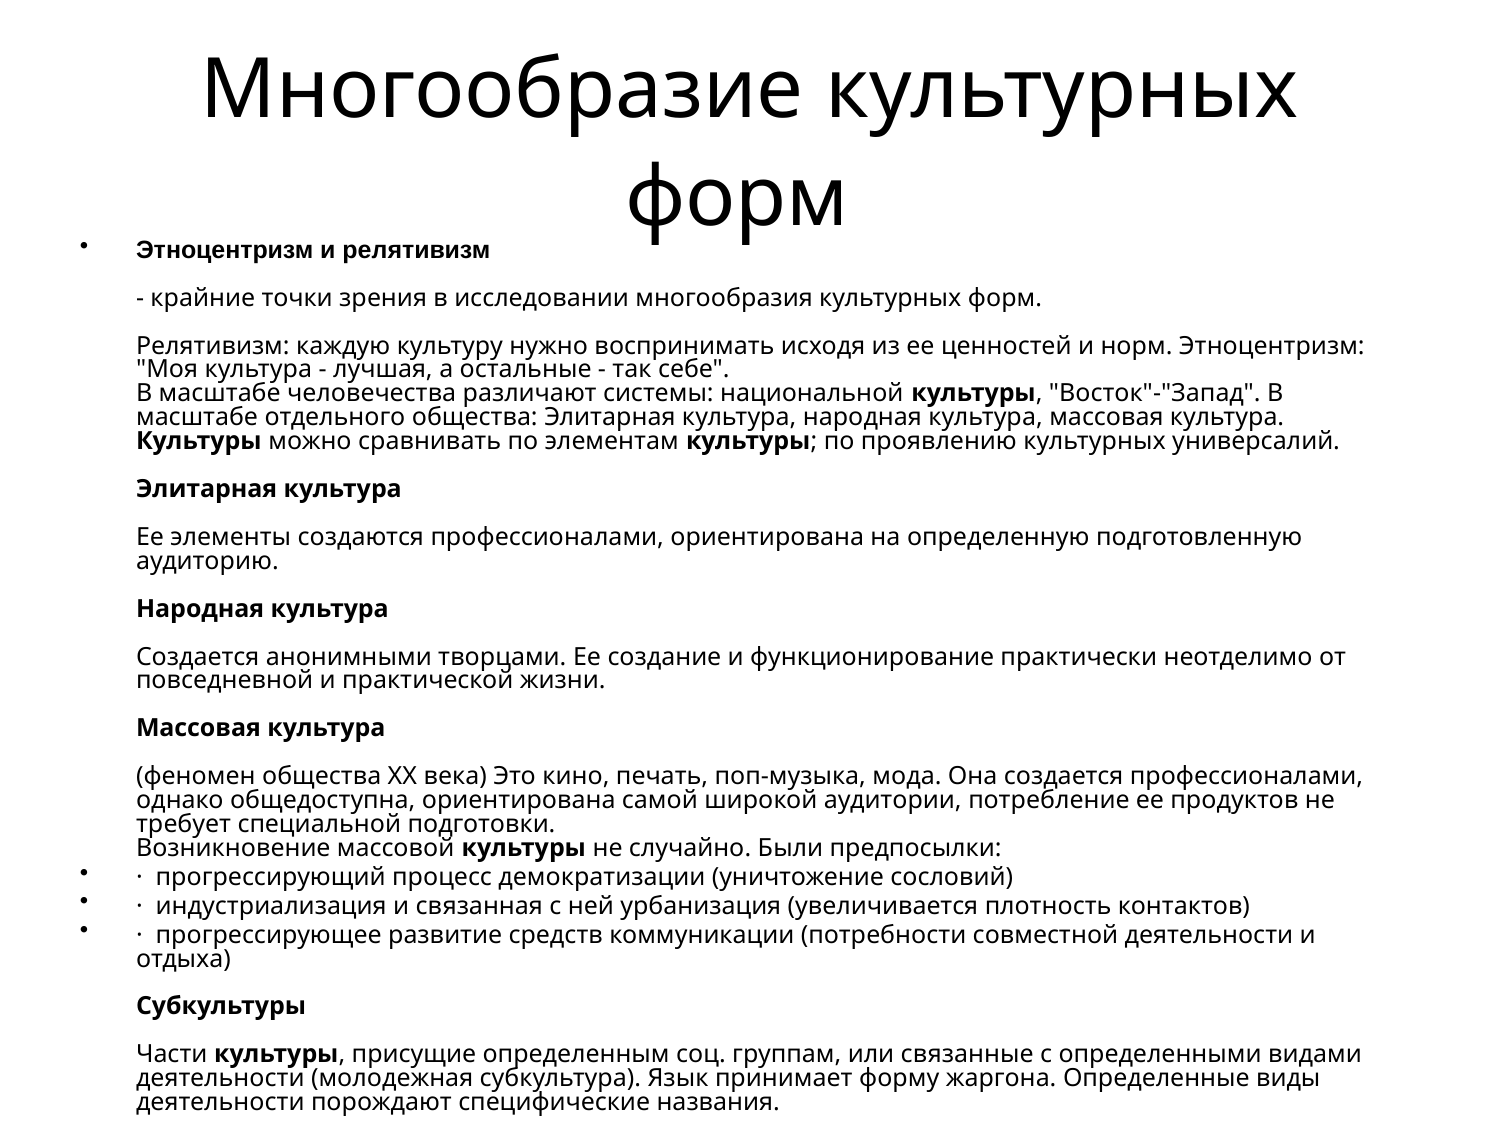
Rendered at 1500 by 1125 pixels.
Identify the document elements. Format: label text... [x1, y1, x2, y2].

list Этноцентризм и релятивизм - крайние точки зрения в исследовании многообразия культурных форм. Релятивизм: каждую культуру нужно воспринимать исходя из ее ценностей и норм. Этноцентризм: "Моя культура - лучшая, а остальные - так себе". В масштабе человечества различают системы: национальной культуры, "Восток"-"Запад". В масштабе отдельного общества: Элитарная культура, народная культура, массовая культура. Культуры можно сравнивать по элементам культуры; по проявлению культурных универсалий. Элитарная культура Ее элементы создаются профессионалами, ориентирована на определенную подготовленную аудиторию. Народная культура Создается анонимными творцами. Ее создание и функционирование практически неотделимо от повседневной и практической жизни. Массовая культура (феномен общества XX века) Это кино, печать, поп-музыка, мода. Она создается профессионалами, однако общедоступна, ориентирована самой широкой аудитории, потребление ее продуктов не требует специальной подготовки. Возникновение массовой культуры не случайно. Были предпосылки: · прогрессирующий процесс демократизации (уничтожение сословий) · индустриализация и связанная с ней урбанизация (увеличивается плотность контактов) · прогрессирующее развитие средств коммуникации (потребности совместной деятельности и отдыха) Субкультуры Части культуры, присущие определенным соц. группам, или связанные с определенными видами деятельности (молодежная субкультура). Язык принимает форму жаргона. Определенные виды деятельности порождают специфические названия. [64, 231, 1425, 1094]
title Многообразие культурных форм [75, 45, 1425, 231]
